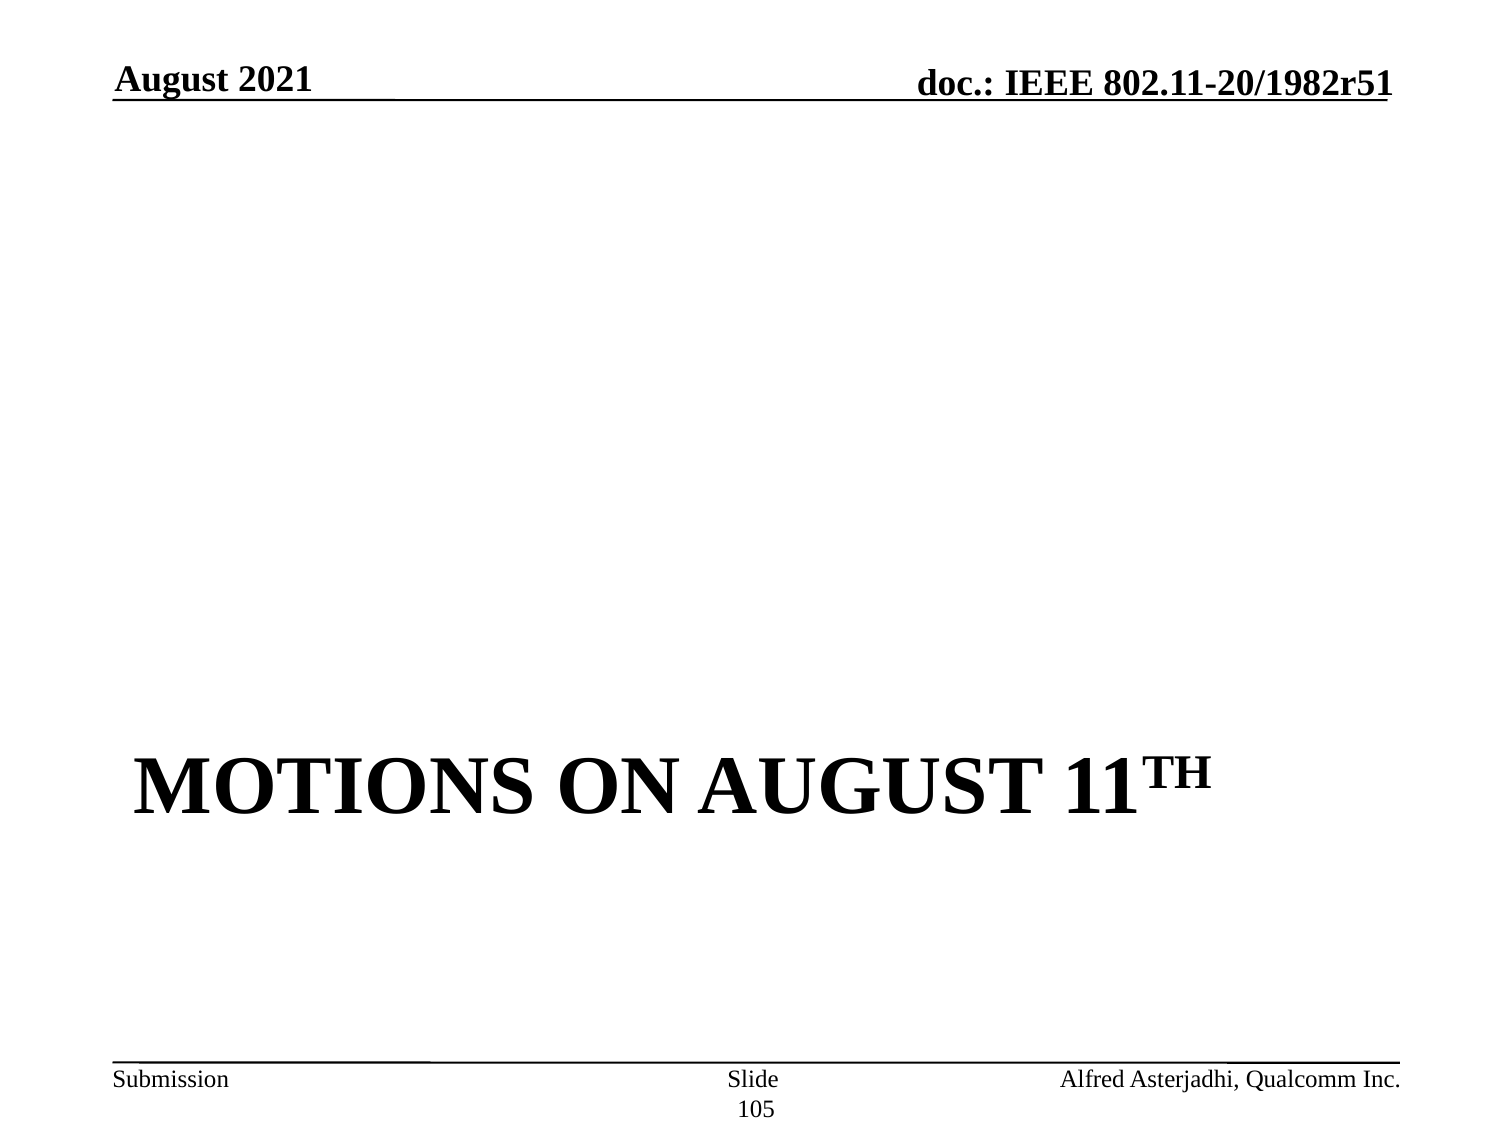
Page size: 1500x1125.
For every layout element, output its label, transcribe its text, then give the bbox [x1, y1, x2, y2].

title Motions on August 11th [118, 722, 1394, 947]
footer Alfred Asterjadhi, Qualcomm Inc. [878, 1061, 1402, 1093]
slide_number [114, 54, 423, 100]
slide_number Slide 105 [712, 1061, 800, 1123]
